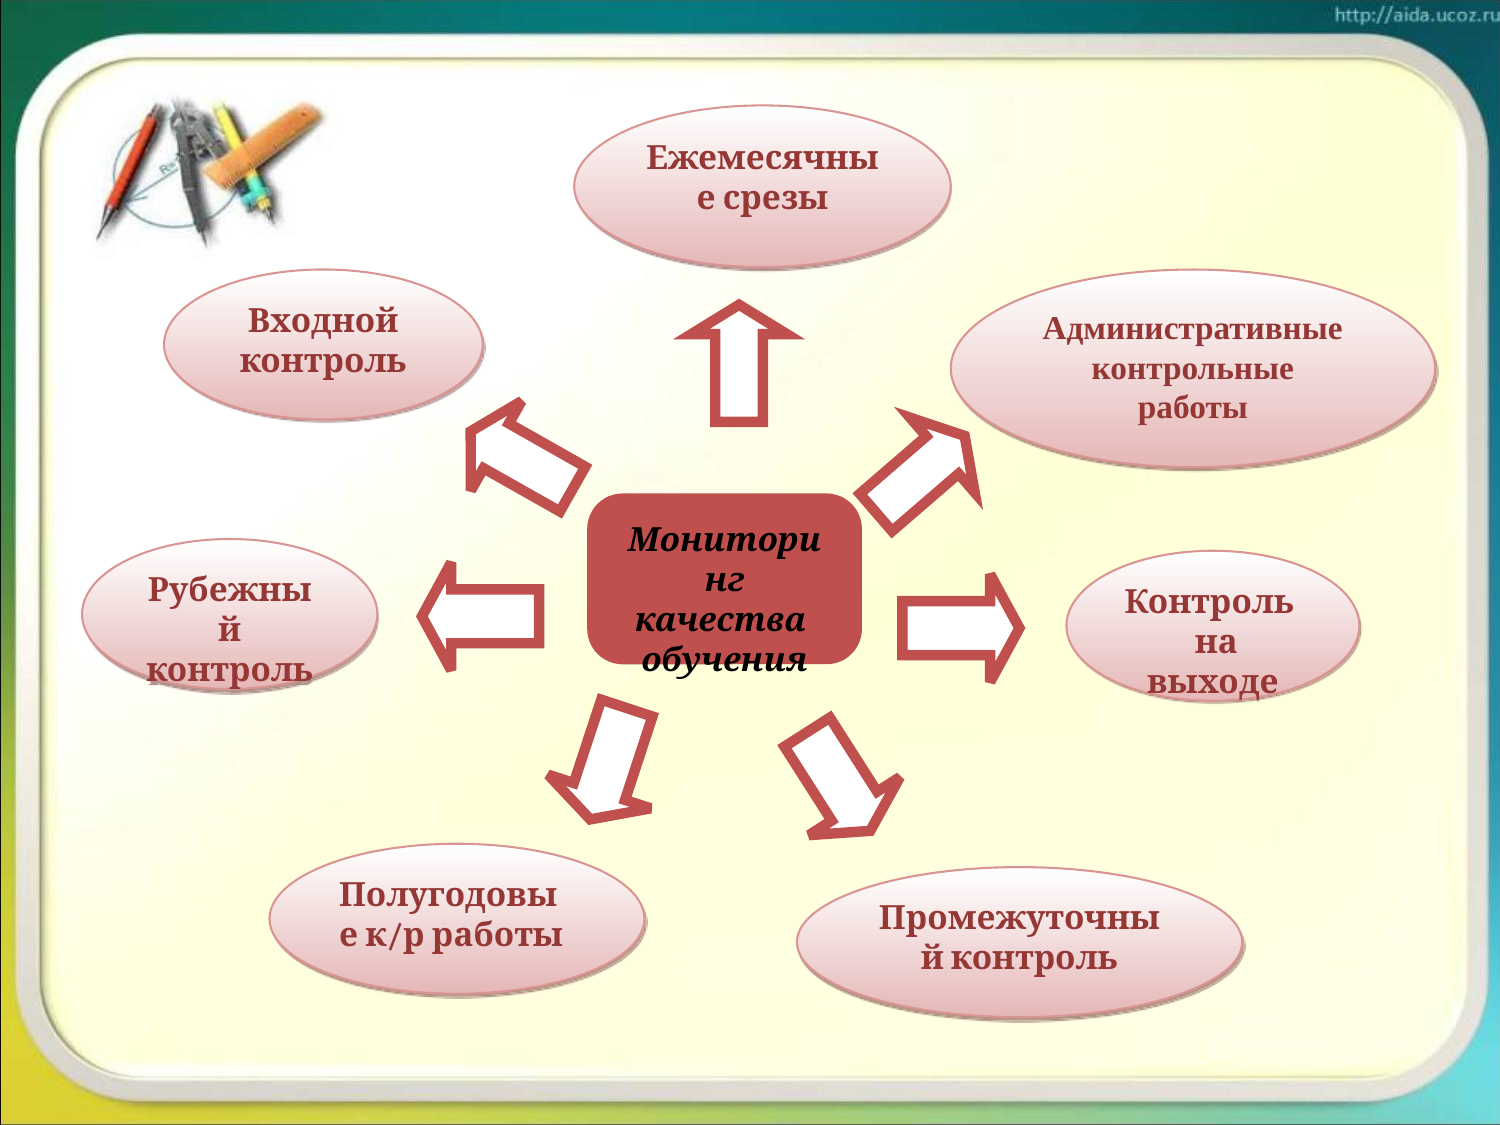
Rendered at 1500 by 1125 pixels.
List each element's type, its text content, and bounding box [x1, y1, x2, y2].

text_box Административные контрольные работы [950, 269, 1436, 468]
text_box [902, 574, 1020, 683]
text_box [784, 717, 900, 836]
text_box Полугодовые к/р работы [269, 843, 645, 994]
text_box Ежемесячные срезы [576, 199, 949, 268]
text_box Входной контроль [163, 269, 483, 420]
text_box [470, 401, 586, 512]
text_box Промежуточный контроль [796, 867, 1243, 1018]
text_box Рубежный контроль [82, 538, 378, 689]
picture [0, 75, 1500, 1125]
text_box [691, 304, 787, 422]
text_box [542, 101, 957, 199]
text_box [0, 0, 1500, 75]
text_box [859, 417, 975, 532]
text_box Мониторинг качества обучения [597, 503, 852, 654]
text_box Контроль на выходе [1066, 550, 1360, 701]
text_box [548, 699, 653, 820]
text_box [421, 562, 540, 671]
